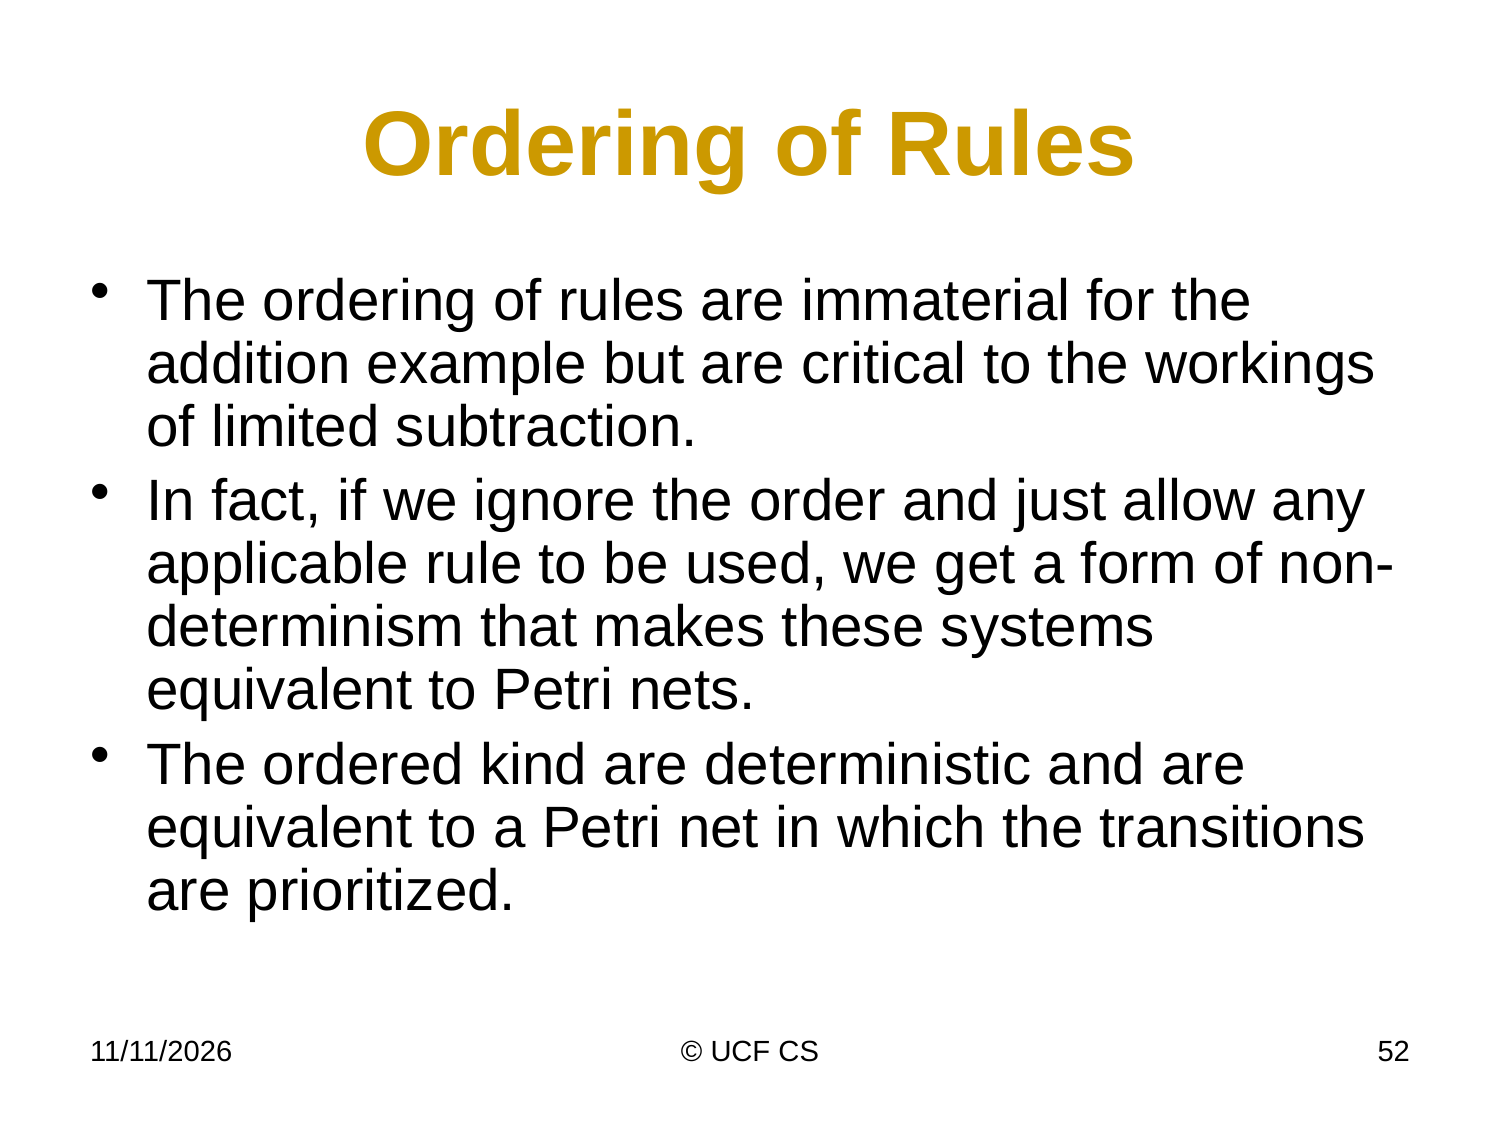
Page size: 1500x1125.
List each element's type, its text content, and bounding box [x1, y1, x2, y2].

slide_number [74, 1024, 426, 1103]
slide_number 52 [1074, 1024, 1426, 1103]
footer © UCF CS [512, 1024, 988, 1103]
list The ordering of rules are immaterial for the addition example but are critical to the workings of limited subtraction. In fact, if we ignore the order and just allow any applicable rule to be used, we get a form of non-determinism that makes these systems equivalent to Petri nets. The ordered kind are deterministic and are equivalent to a Petri net in which the transitions are prioritized. [75, 262, 1425, 1005]
title Ordering of Rules [75, 45, 1425, 233]
